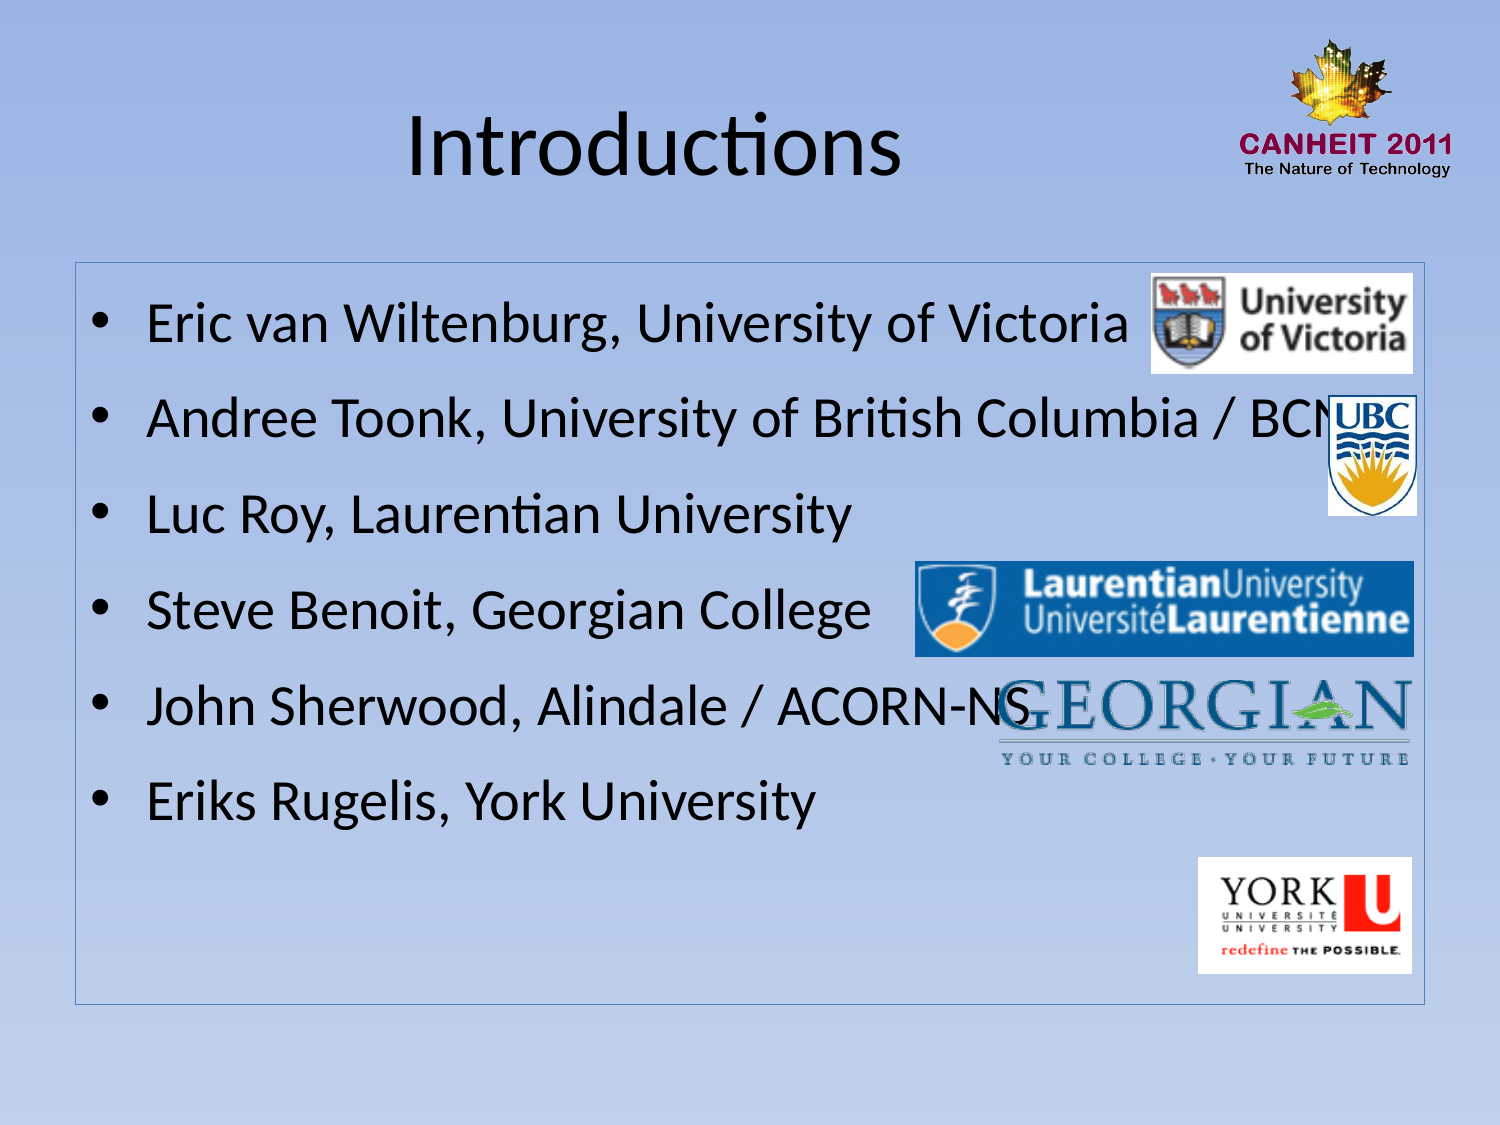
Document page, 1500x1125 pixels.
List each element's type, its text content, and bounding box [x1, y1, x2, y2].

picture [1151, 273, 1413, 374]
picture [915, 560, 1414, 658]
picture [997, 680, 1412, 765]
picture [1198, 857, 1412, 974]
title Introductions [75, 45, 1235, 233]
picture [1222, 30, 1470, 191]
list Eric van Wiltenburg, University of Victoria Andree Toonk, University of British Columbia / BCNET Luc Roy, Laurentian University Steve Benoit, Georgian College John Sherwood, Alindale / ACORN-NS Eriks Rugelis, York University [75, 262, 1425, 1005]
picture [1328, 395, 1417, 516]
